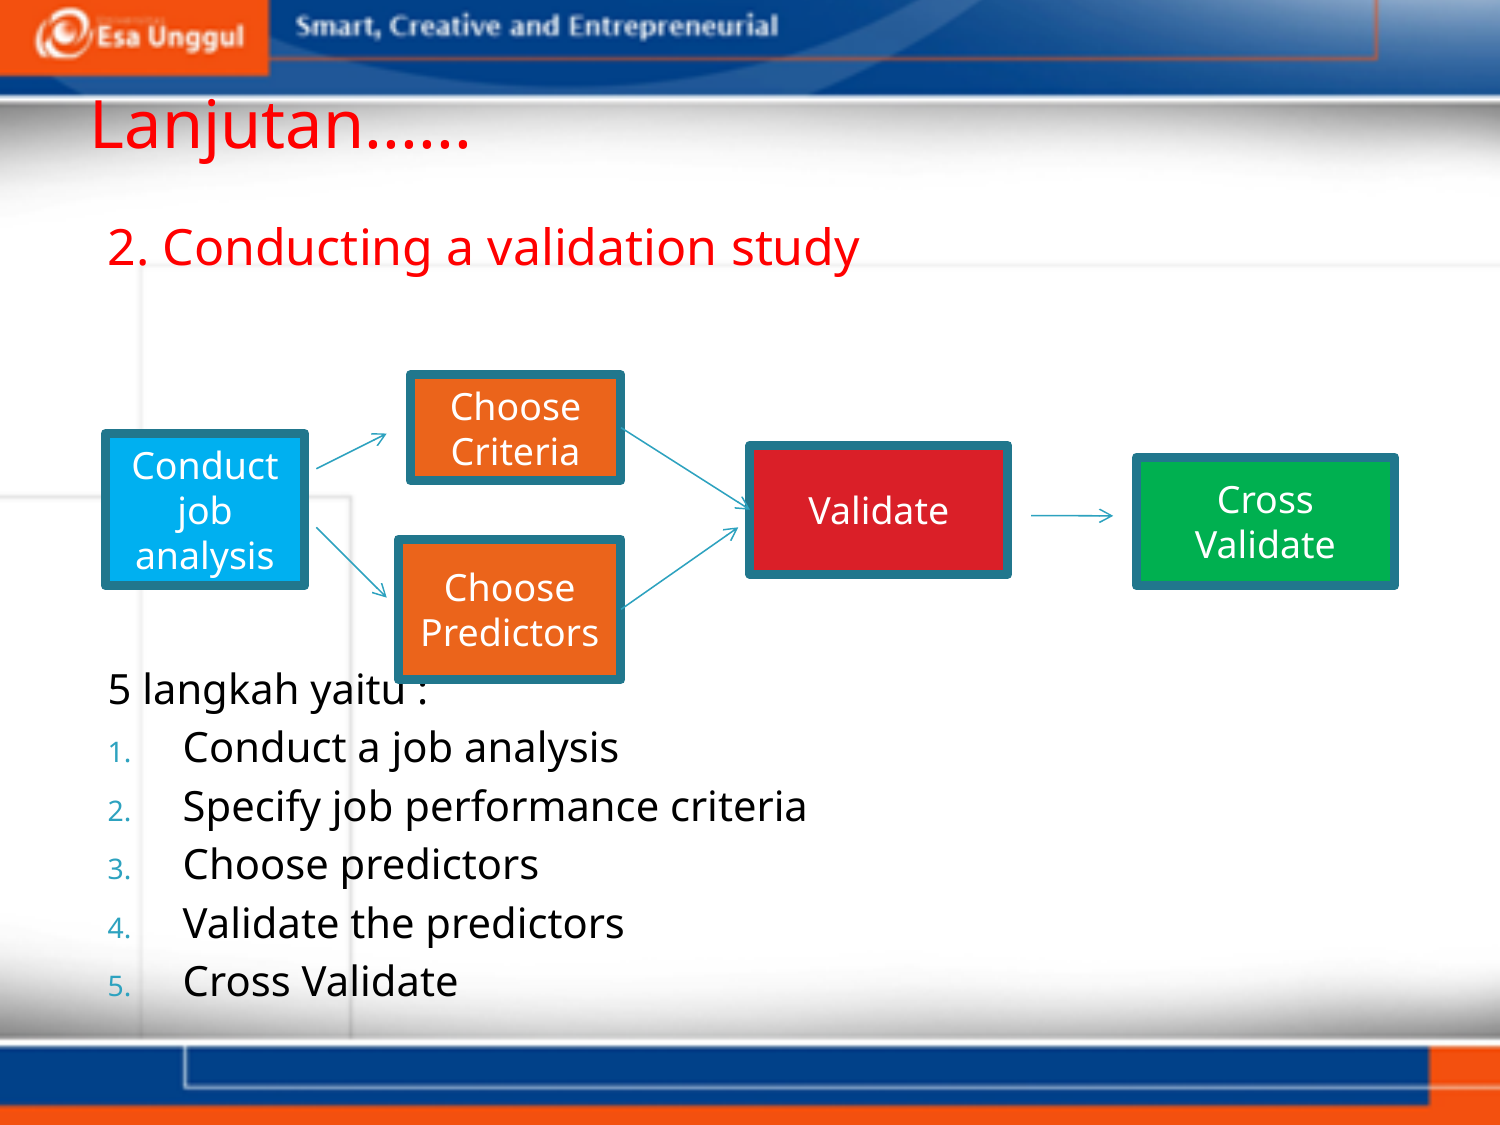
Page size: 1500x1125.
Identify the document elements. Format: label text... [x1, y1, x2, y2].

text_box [620, 527, 739, 610]
list 2. Conducting a validation study 5 langkah yaitu : Conduct a job analysis Specify job performance criteria Choose predictors Validate the predictors Cross Validate [75, 208, 1425, 1090]
text_box Validate [745, 441, 1012, 579]
picture [0, 0, 1500, 1125]
text_box Choose Criteria [406, 370, 625, 485]
text_box Conduct job analysis [101, 429, 309, 590]
title Lanjutan...... [75, 45, 1425, 200]
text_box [316, 527, 387, 598]
text_box Choose Predictors [394, 535, 625, 684]
text_box Cross Validate [1132, 453, 1399, 590]
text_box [316, 433, 387, 469]
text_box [620, 427, 751, 510]
